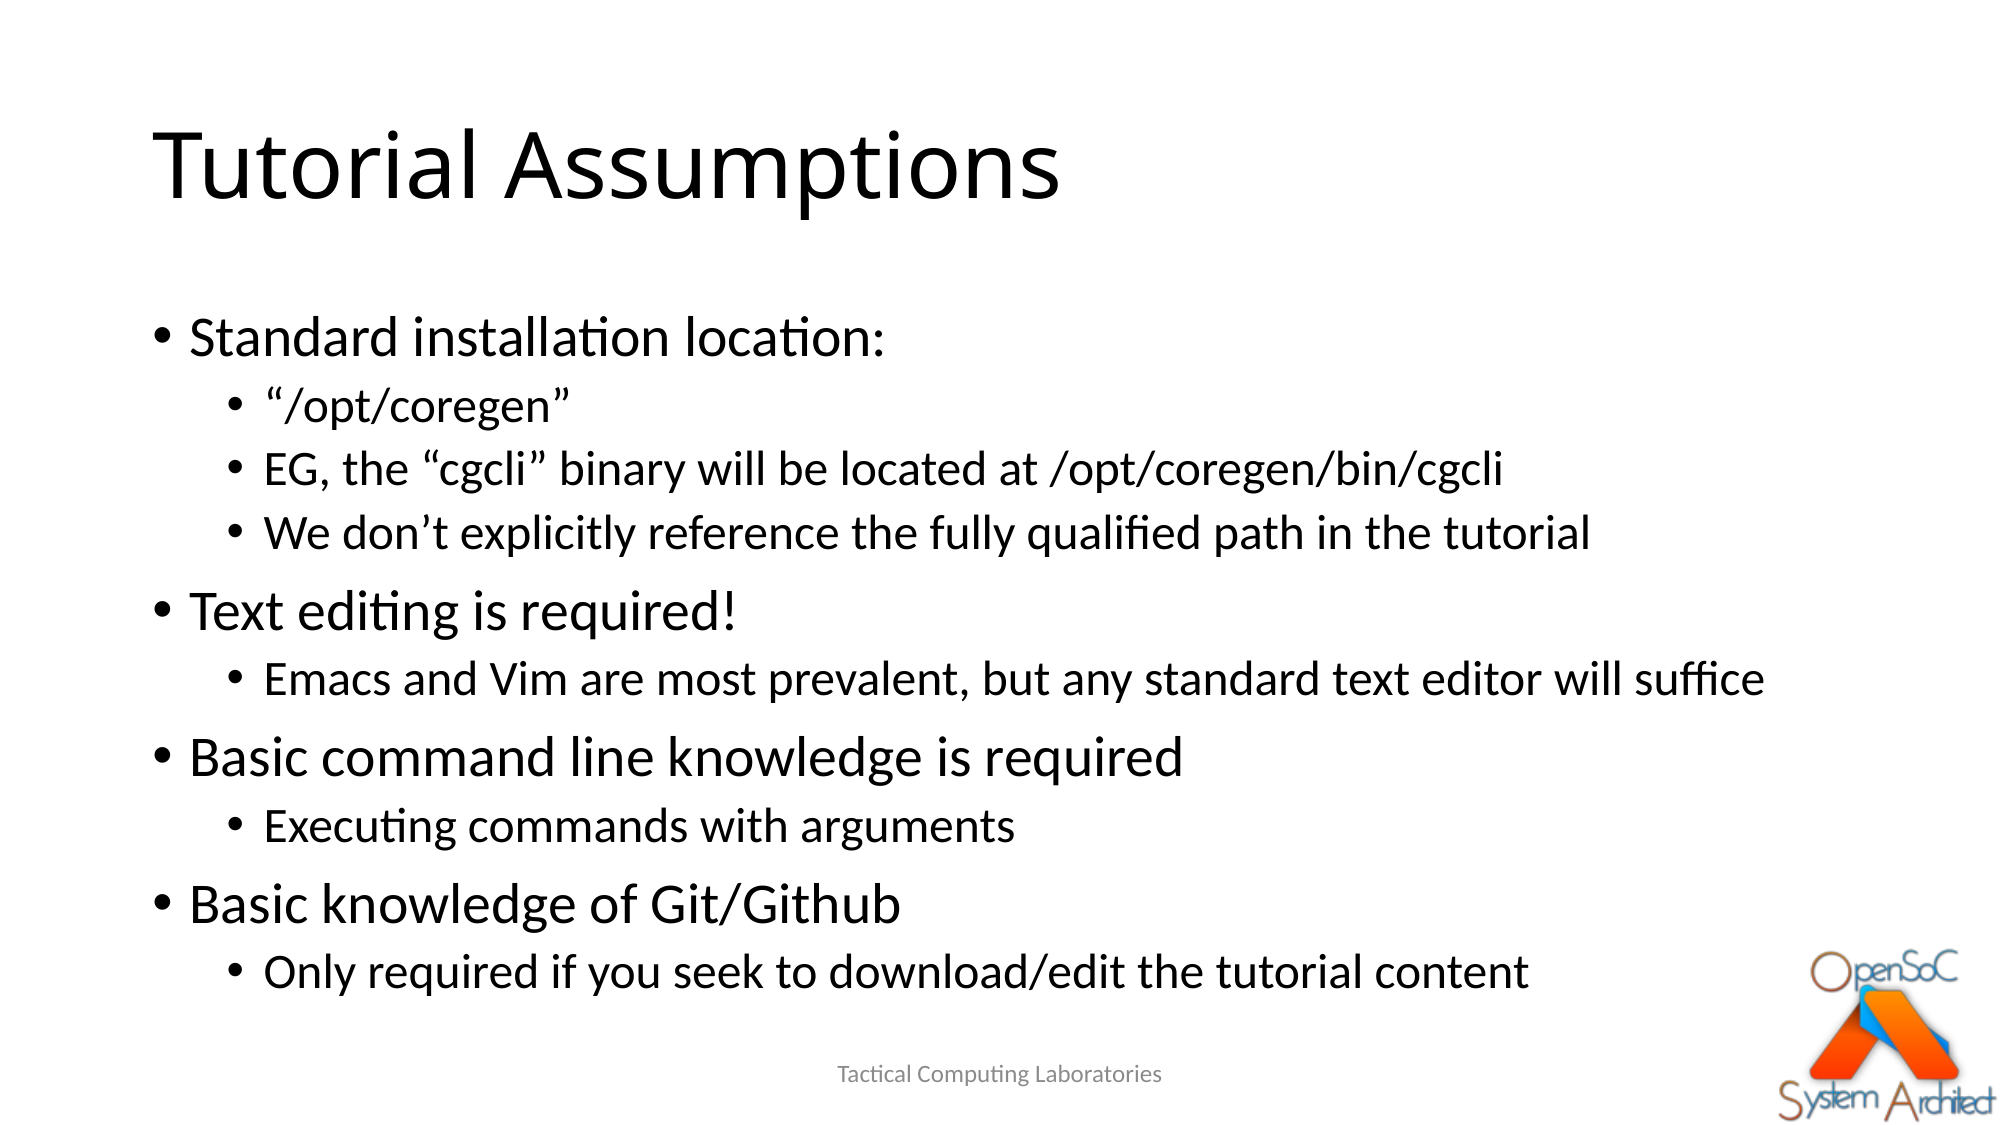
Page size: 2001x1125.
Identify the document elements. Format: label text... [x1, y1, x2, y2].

picture [1775, 946, 2000, 1125]
title Tutorial Assumptions [137, 59, 1863, 278]
footer Tactical Computing Laboratories [662, 1042, 1338, 1103]
list Standard installation location: “/opt/coregen” EG, the “cgcli” binary will be located at /opt/coregen/bin/cgcli We don’t explicitly reference the fully qualified path in the tutorial Text editing is required! Emacs and Vim are most prevalent, but any standard text editor will suffice Basic command line knowledge is required Executing commands with arguments Basic knowledge of Git/Github Only required if you seek to download/edit the tutorial content [137, 299, 1863, 1014]
